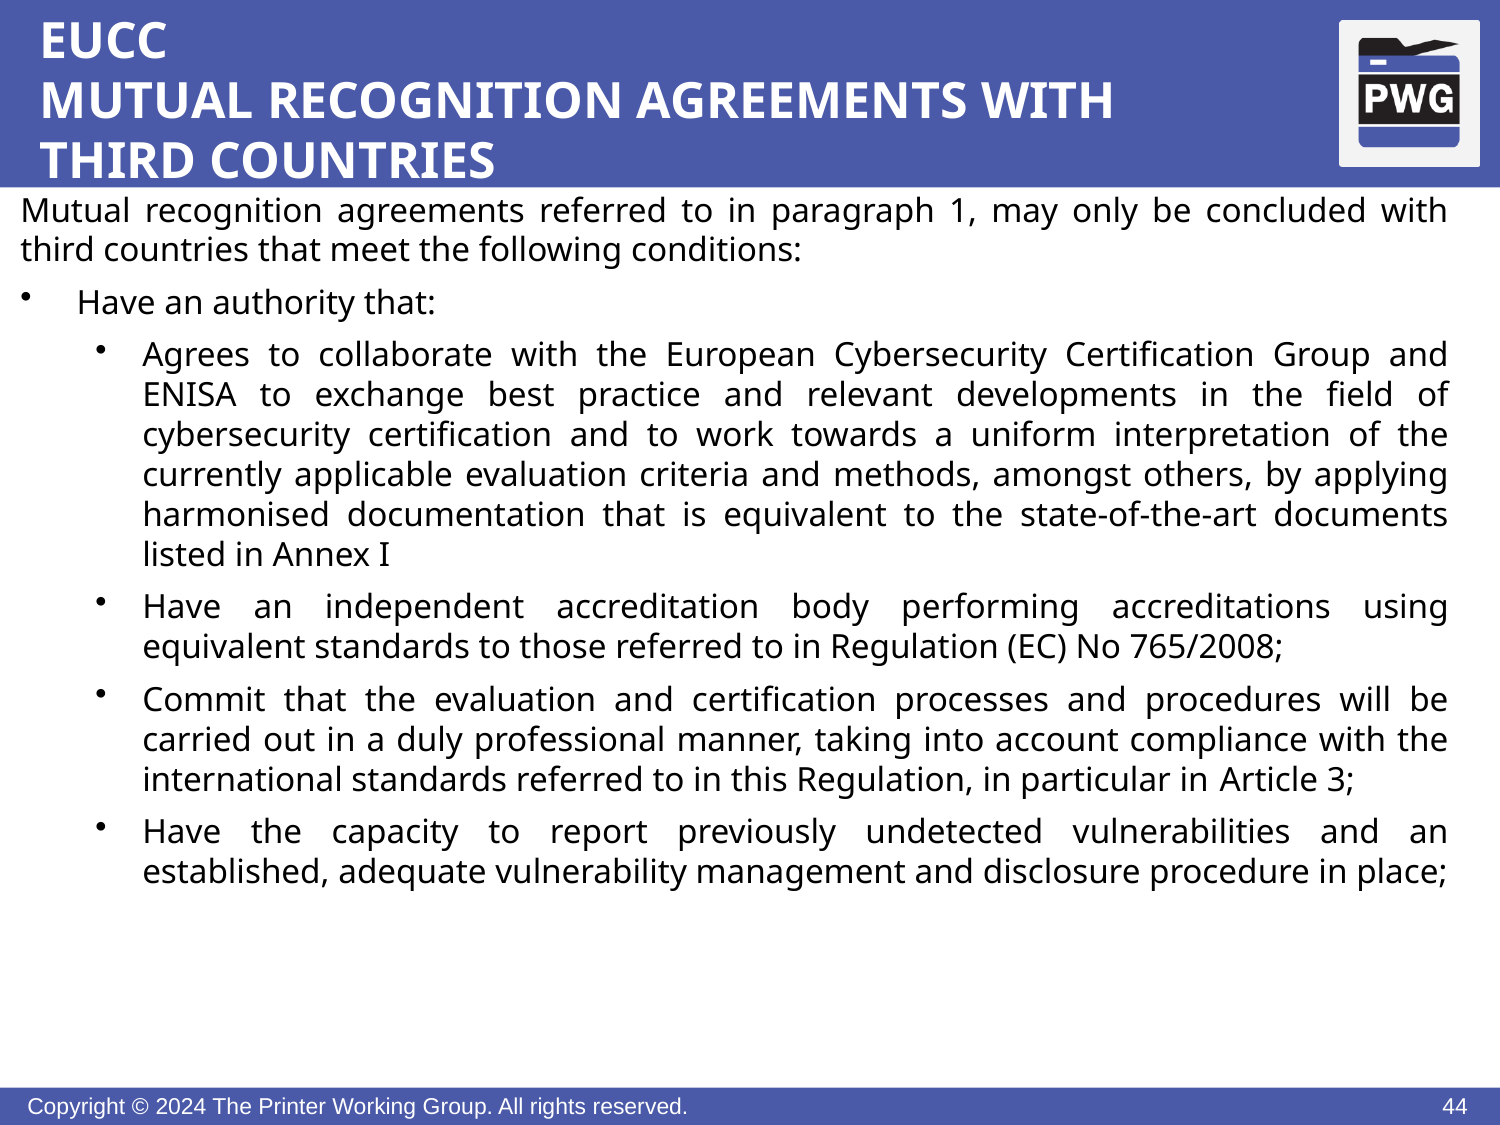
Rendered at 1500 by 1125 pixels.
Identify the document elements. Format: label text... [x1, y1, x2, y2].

text_box 44 [1441, 1092, 1469, 1118]
text_box Mutual recognition agreements referred to in paragraph 1, may only be concluded with third countries that meet the following conditions: Have an authority that: Agrees to collaborate with the European Cybersecurity Certification Group and ENISA to exchange best practice and relevant developments in the field of cybersecurity certification and to work towards a uniform interpretation of the currently applicable evaluation criteria and methods, amongst others, by applying harmonised documentation that is equivalent to the state-of-the-art documents listed in Annex I Have an independent accreditation body performing accreditations using equivalent standards to those referred to in Regulation (EC) No 765/2008; Commit that the evaluation and certification processes and procedures will be carried out in a duly professional manner, taking into account compliance with the international standards referred to in this Regulation, in particular in Article 3; Have the capacity to report previously undetected vulnerabilities and an established, adequate vulnerability management and disclosure procedure in place; [12, 180, 1460, 782]
text_box [0, 1087, 1500, 1125]
text_box EUCC MUTUAL RECOGNITION AGREEMENTS WITH THIRD COUNTRIES [24, 30, 1267, 180]
picture [1339, 20, 1480, 167]
text_box Copyright © 2024 The Printer Working Group. All rights reserved. [20, 1092, 750, 1118]
text_box [0, 0, 1500, 188]
